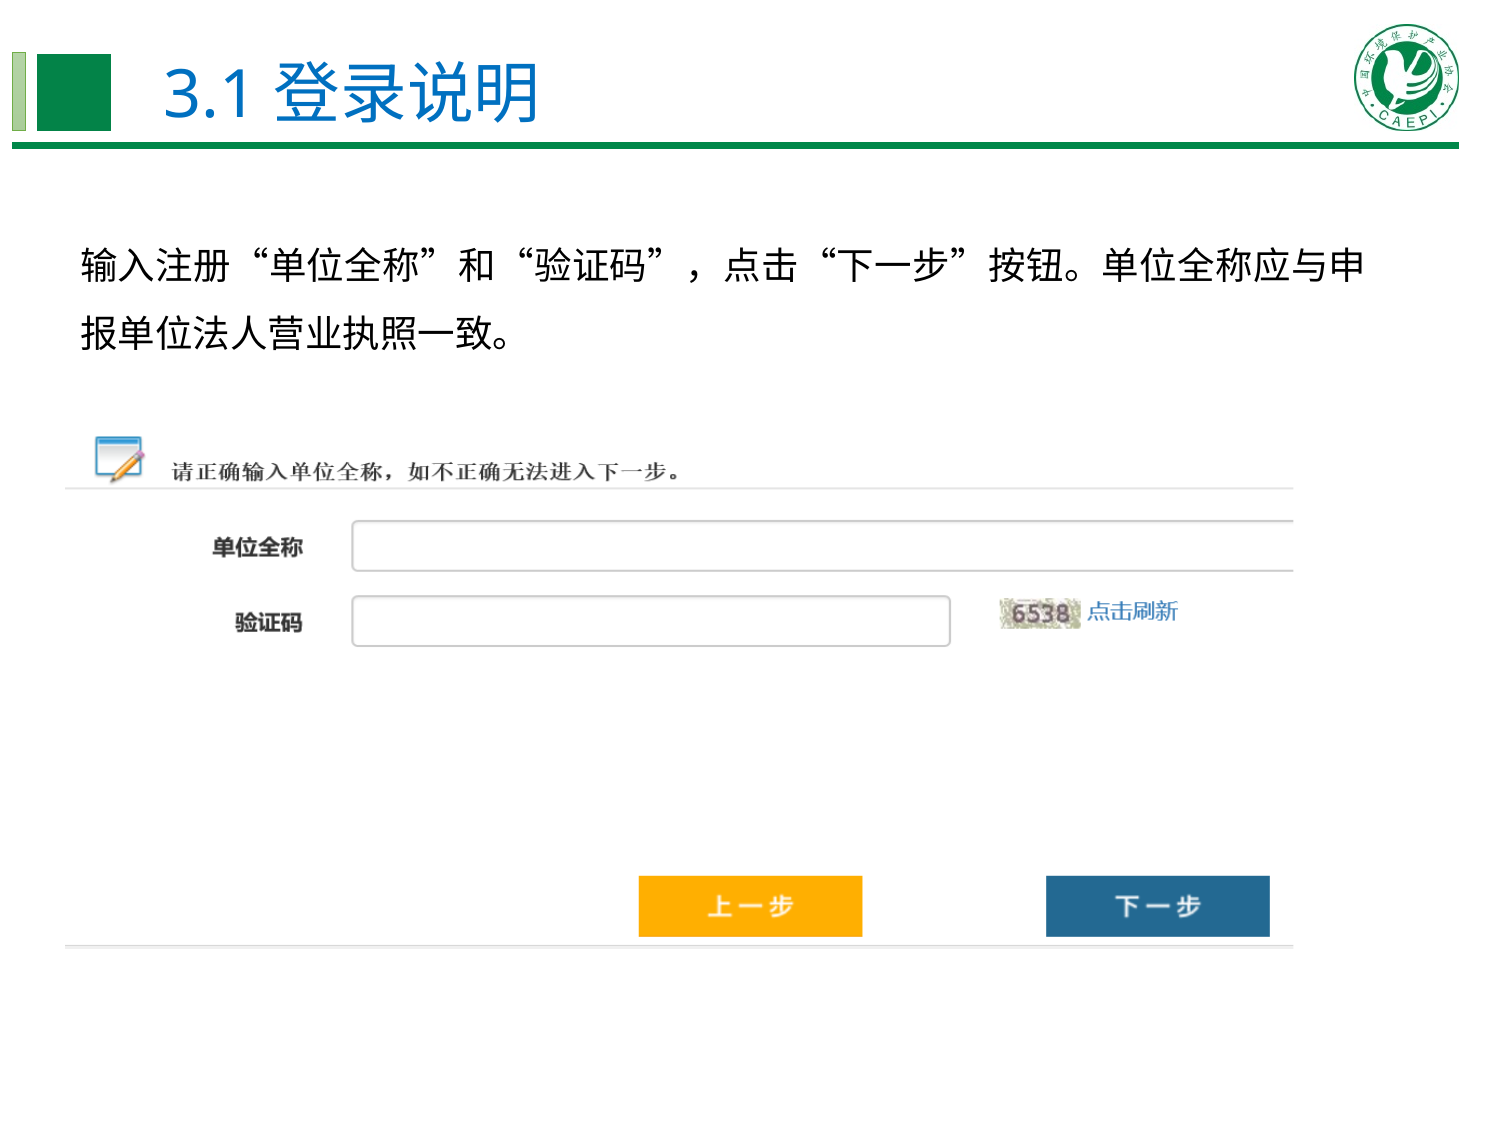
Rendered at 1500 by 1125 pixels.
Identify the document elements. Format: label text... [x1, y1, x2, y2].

text_box 输入注册“单位全称”和“验证码”，点击“下一步”按钮。单位全称应与申报单位法人营业执照一致。 [65, 212, 1381, 363]
picture [1354, 24, 1459, 131]
picture [65, 403, 1294, 949]
title 3.1登录说明 [148, 52, 1443, 117]
